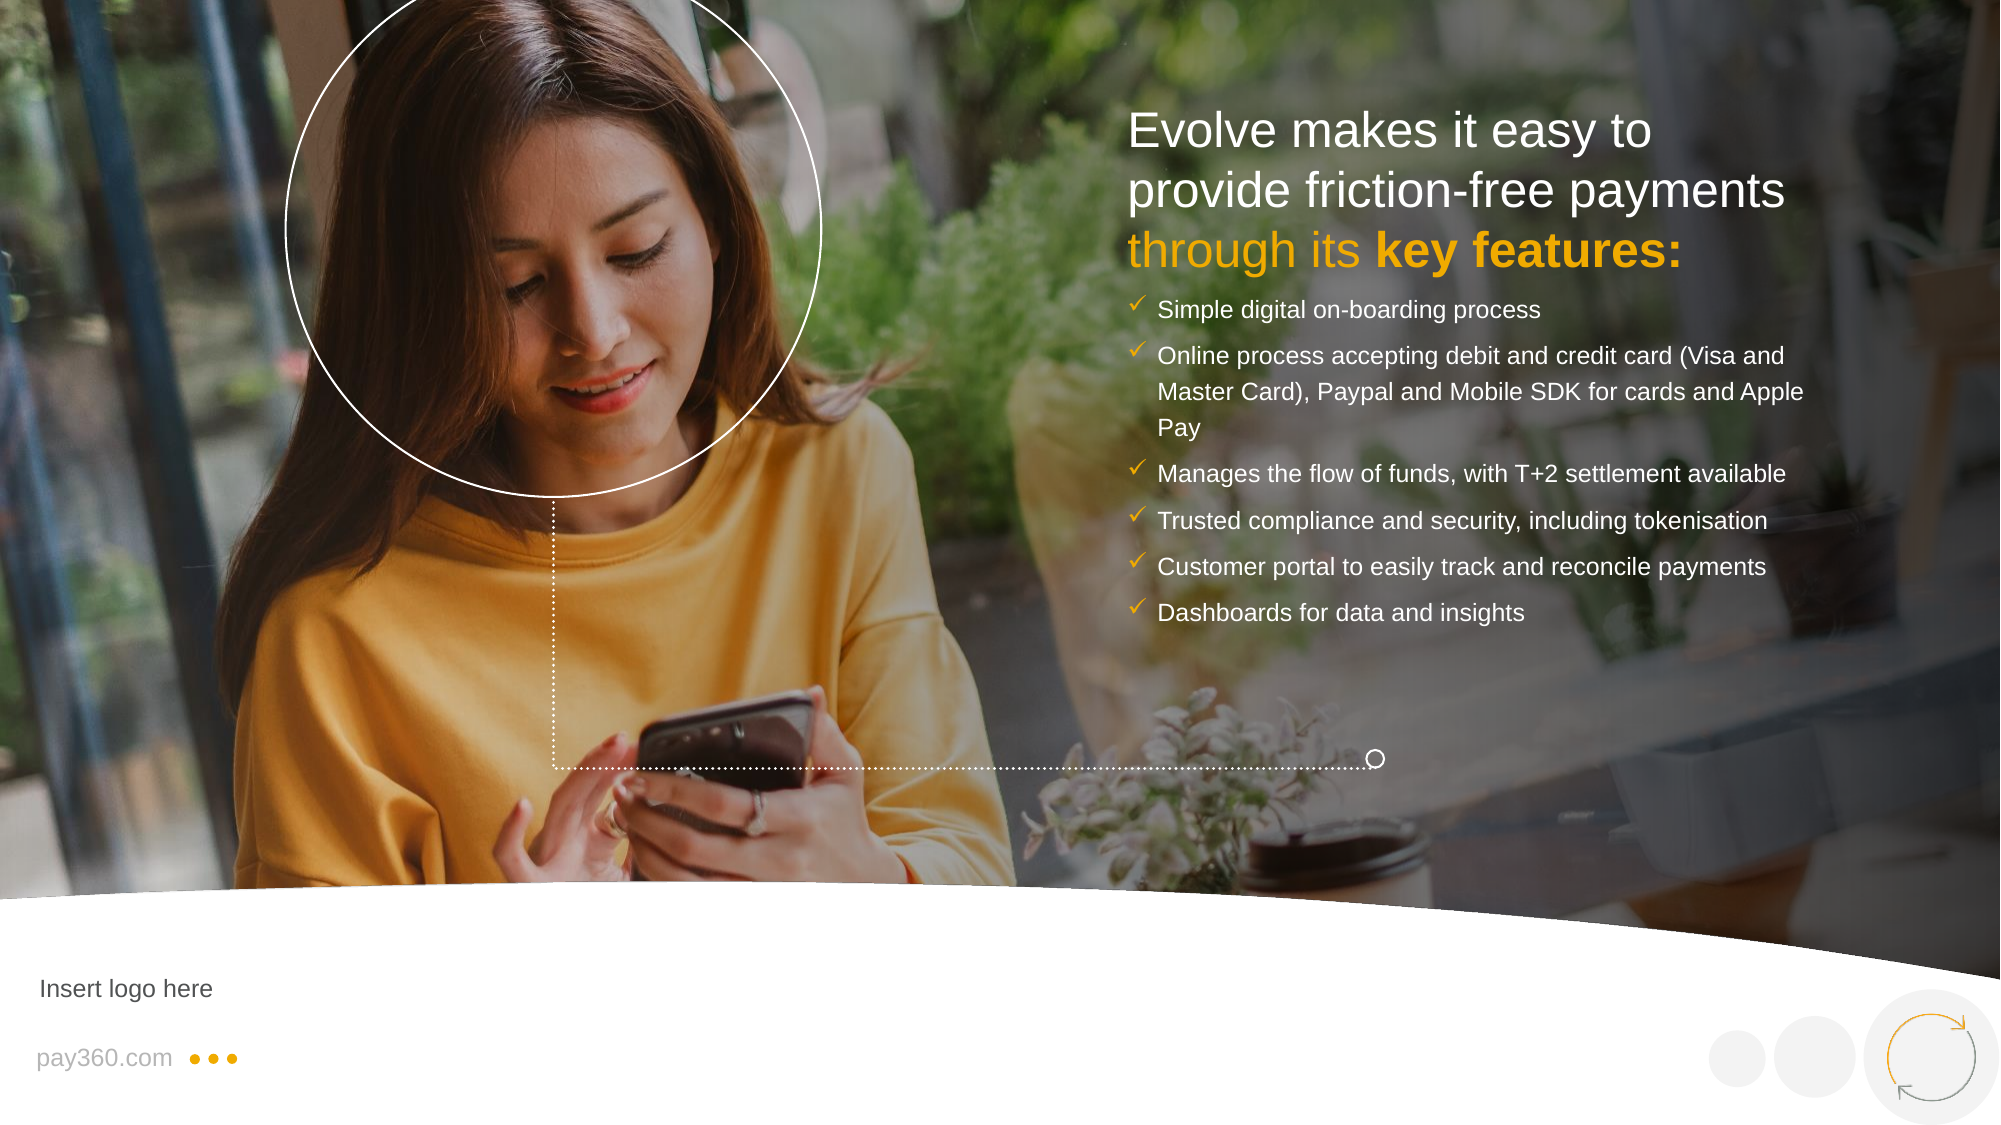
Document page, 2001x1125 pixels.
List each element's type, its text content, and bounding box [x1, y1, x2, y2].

text_box Insert logo here [24, 980, 251, 1011]
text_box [285, 0, 1385, 768]
picture [0, 0, 2000, 980]
picture [1886, 1012, 1977, 1103]
